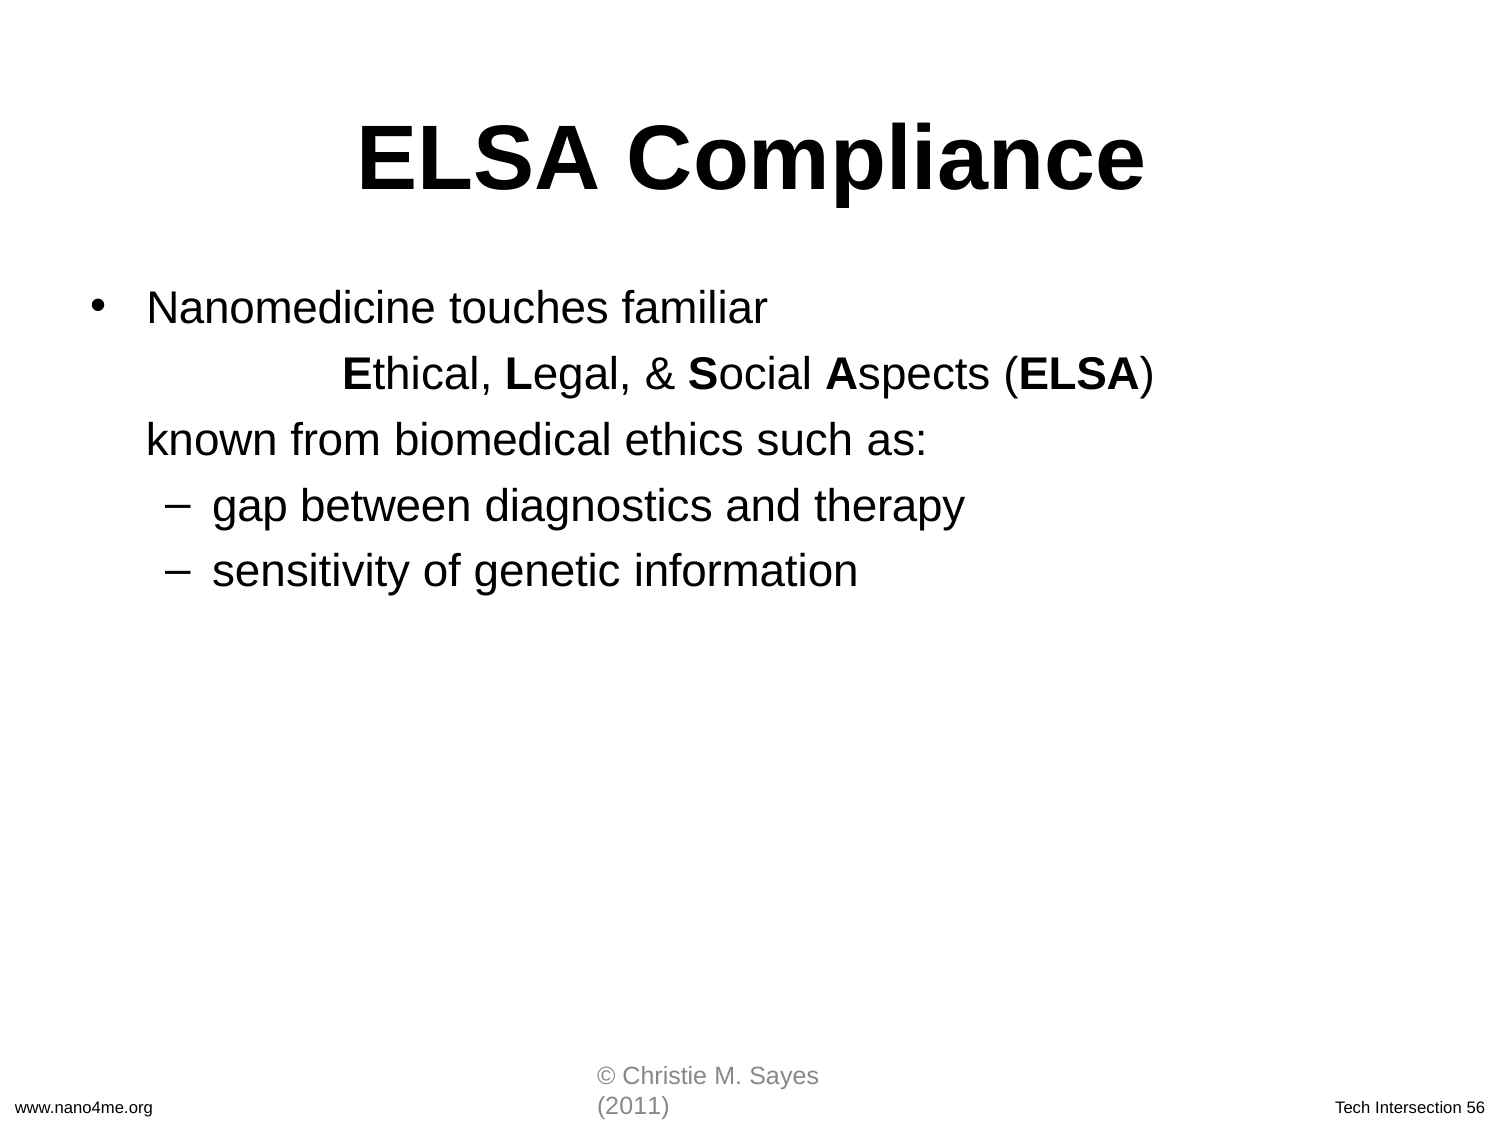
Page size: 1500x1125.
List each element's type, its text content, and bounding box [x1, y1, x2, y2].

title ELSA Compliance [41, 37, 1459, 287]
text_box Nanomedicine touches familiar Ethical, Legal, & Social Aspects (ELSA) known from biomedical ethics such as: gap between diagnostics and therapy sensitivity of genetic information [87, 277, 1160, 596]
footer © Christie M. Sayes (2011) [595, 1059, 906, 1125]
